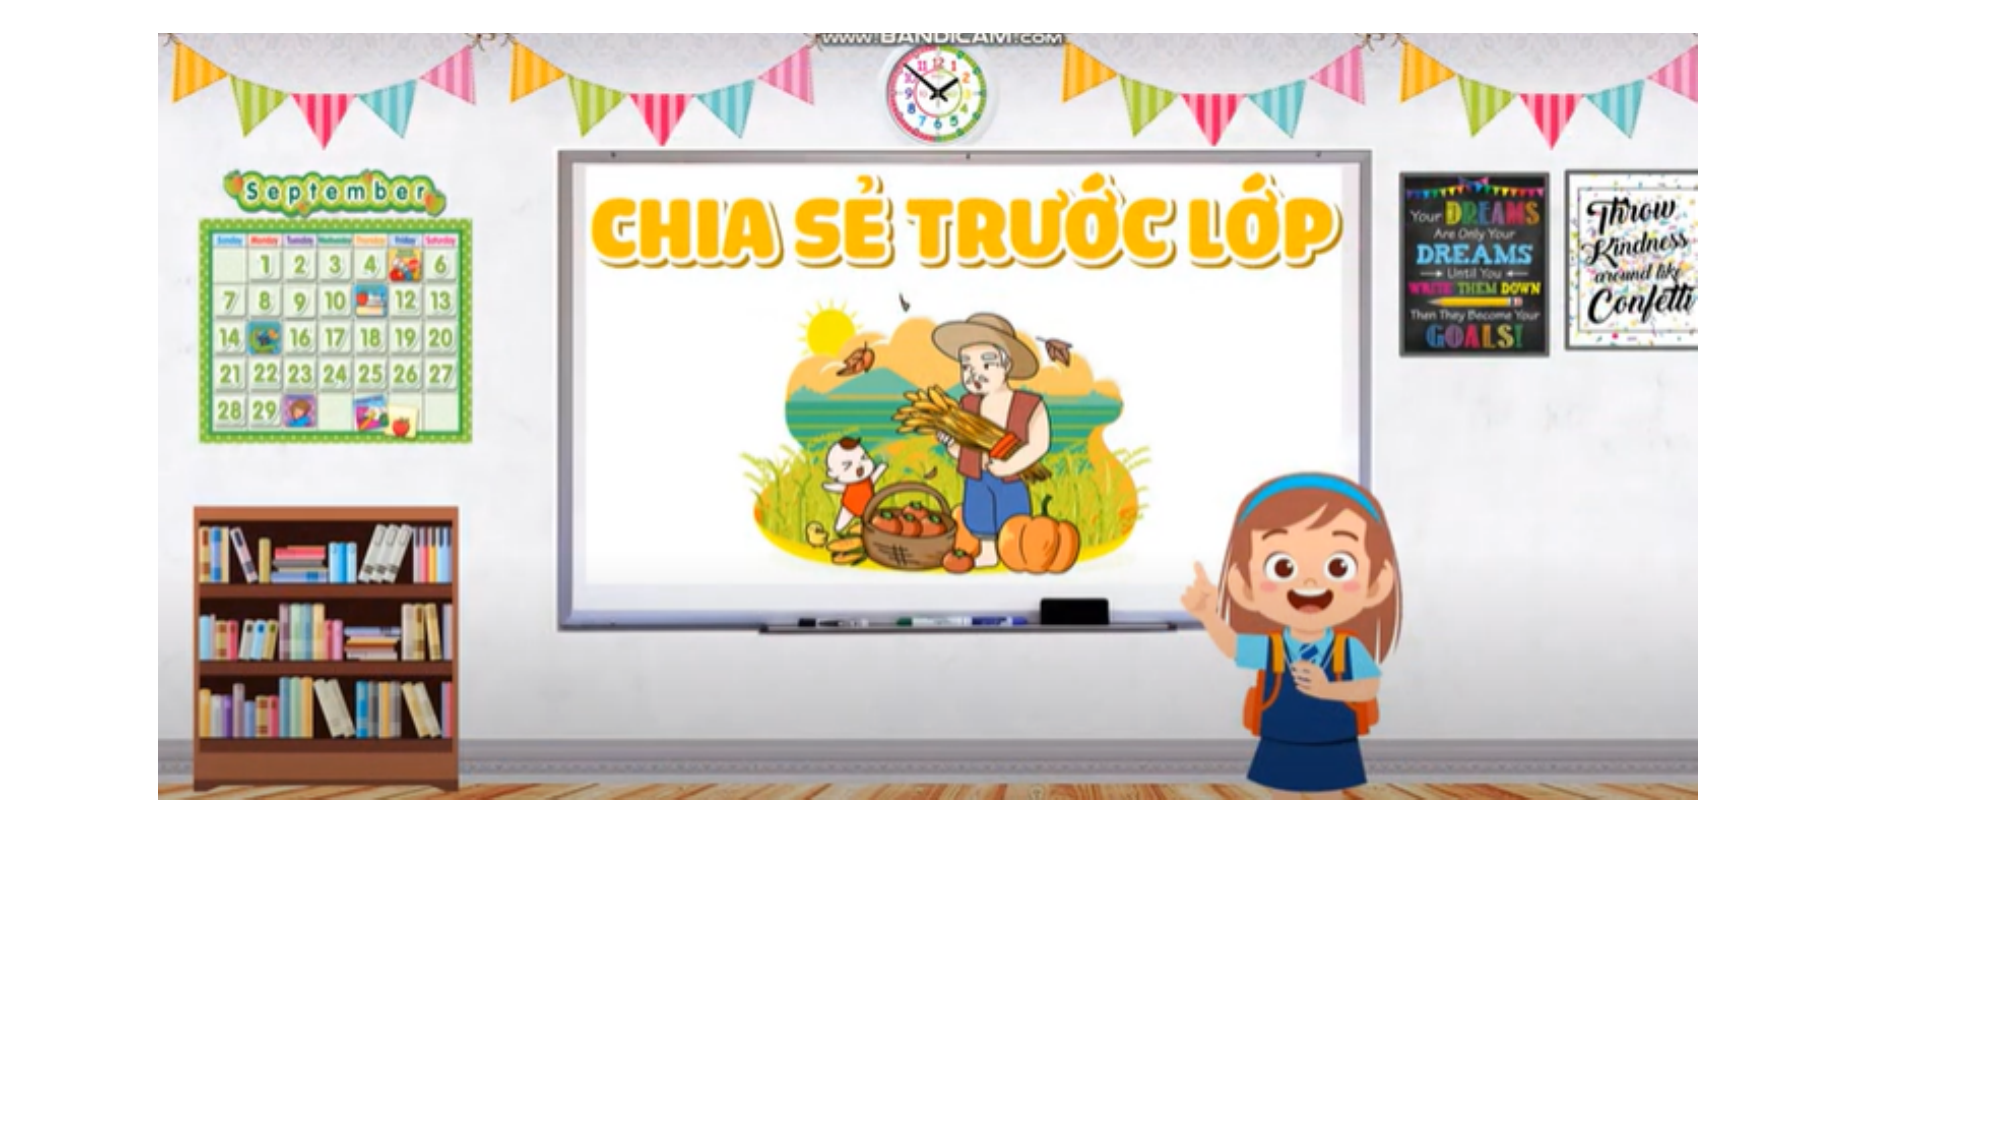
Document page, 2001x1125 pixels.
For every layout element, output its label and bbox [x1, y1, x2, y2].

picture [158, 33, 1698, 800]
